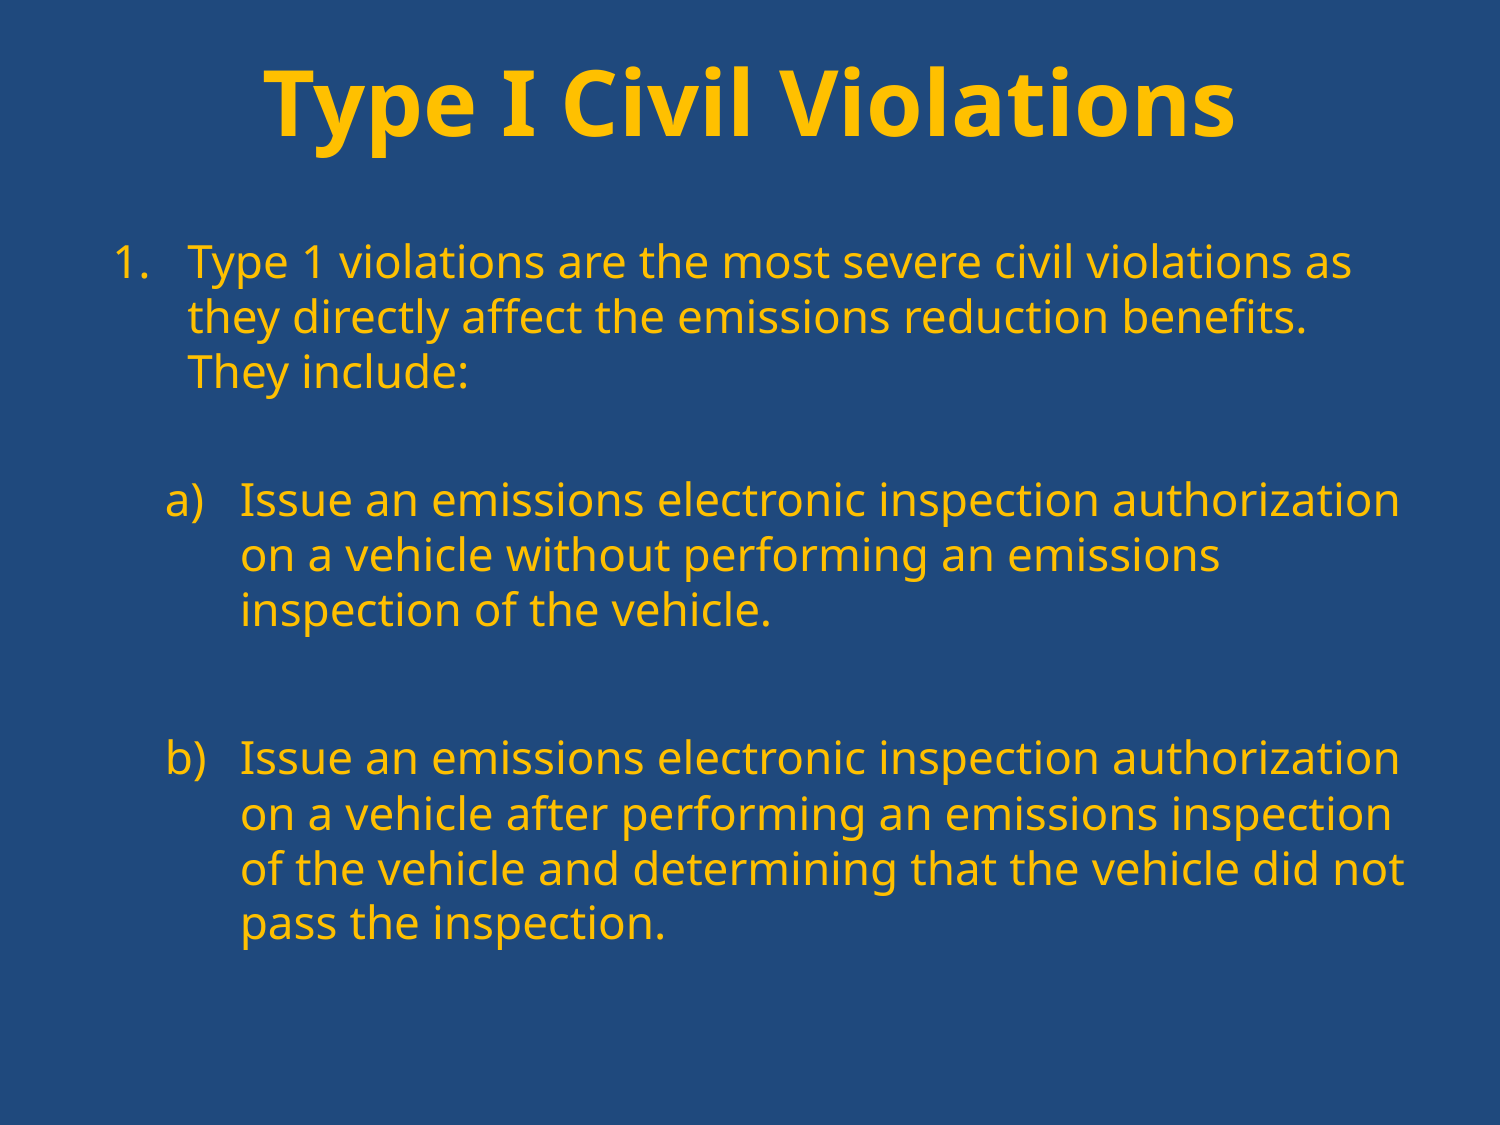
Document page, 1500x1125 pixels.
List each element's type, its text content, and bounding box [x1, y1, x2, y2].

title Type I Civil Violations [37, 24, 1463, 175]
list Type 1 violations are the most severe civil violations as they directly affect the emissions reduction benefits. They include: Issue an emissions electronic inspection authorization on a vehicle without performing an emissions inspection of the vehicle. Issue an emissions electronic inspection authorization on a vehicle after performing an emissions inspection of the vehicle and determining that the vehicle did not pass the inspection. [75, 224, 1425, 1075]
